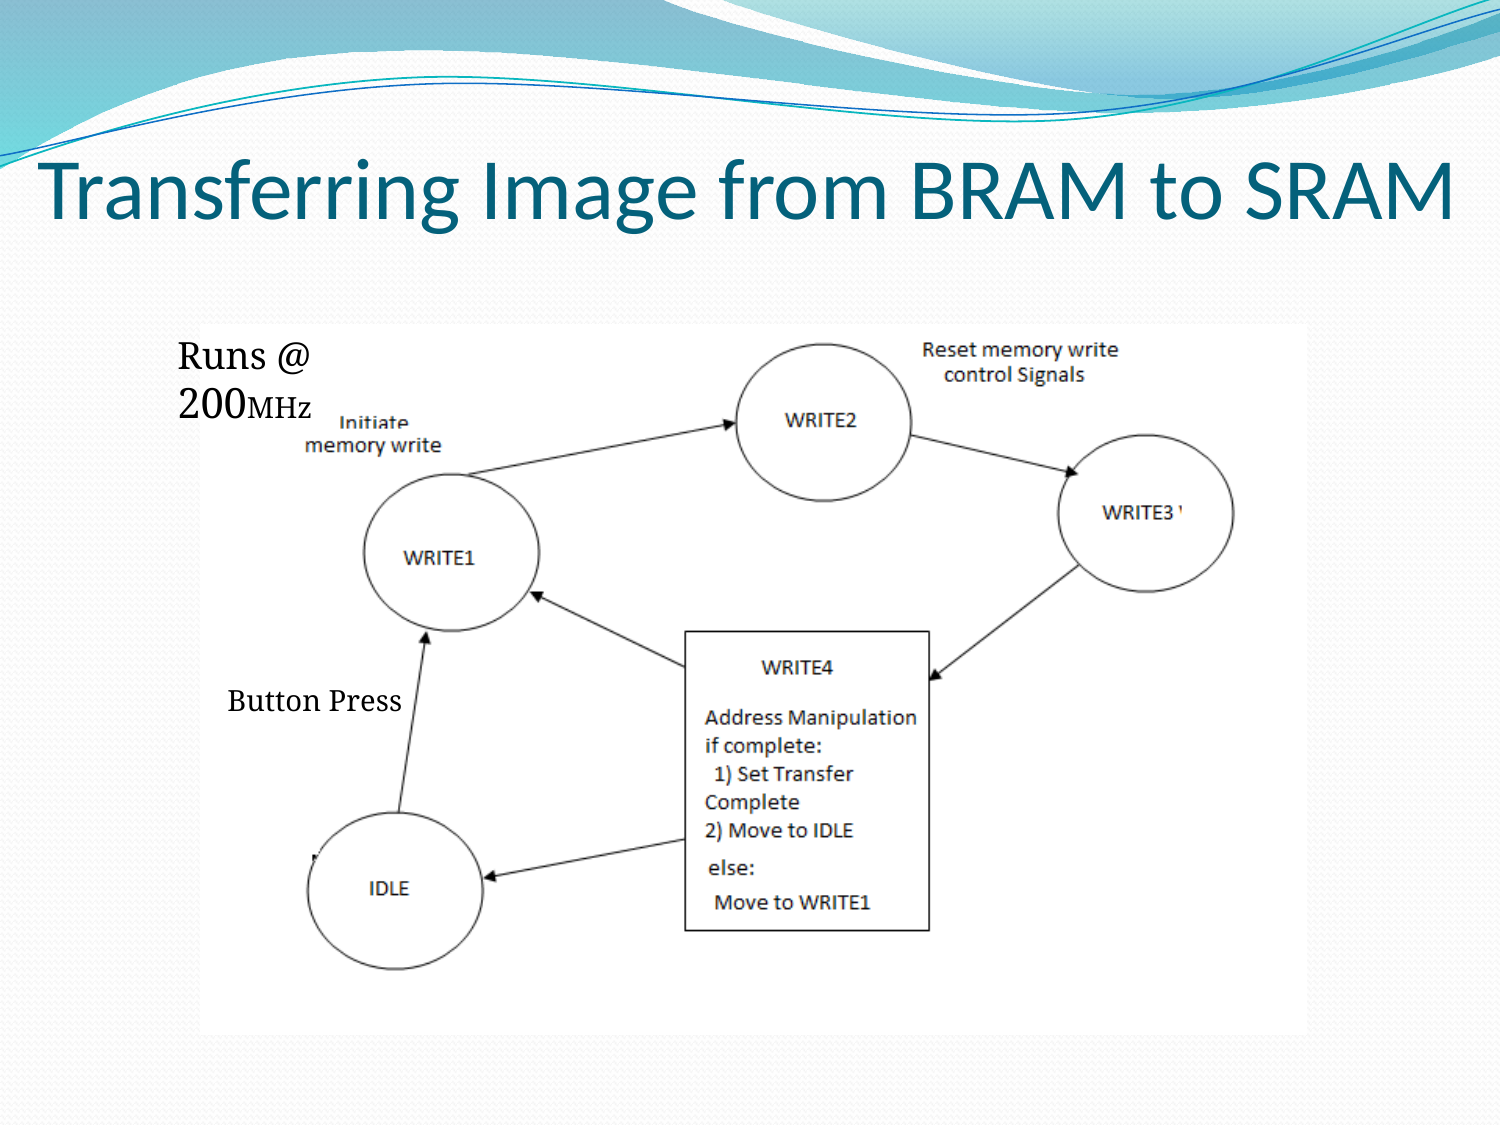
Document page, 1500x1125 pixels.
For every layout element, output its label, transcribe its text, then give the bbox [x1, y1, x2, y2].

picture [199, 324, 1307, 1035]
text_box Transferring Image from BRAM to SRAM [37, 50, 1500, 238]
text_box Runs @ 200MHz [162, 324, 199, 435]
